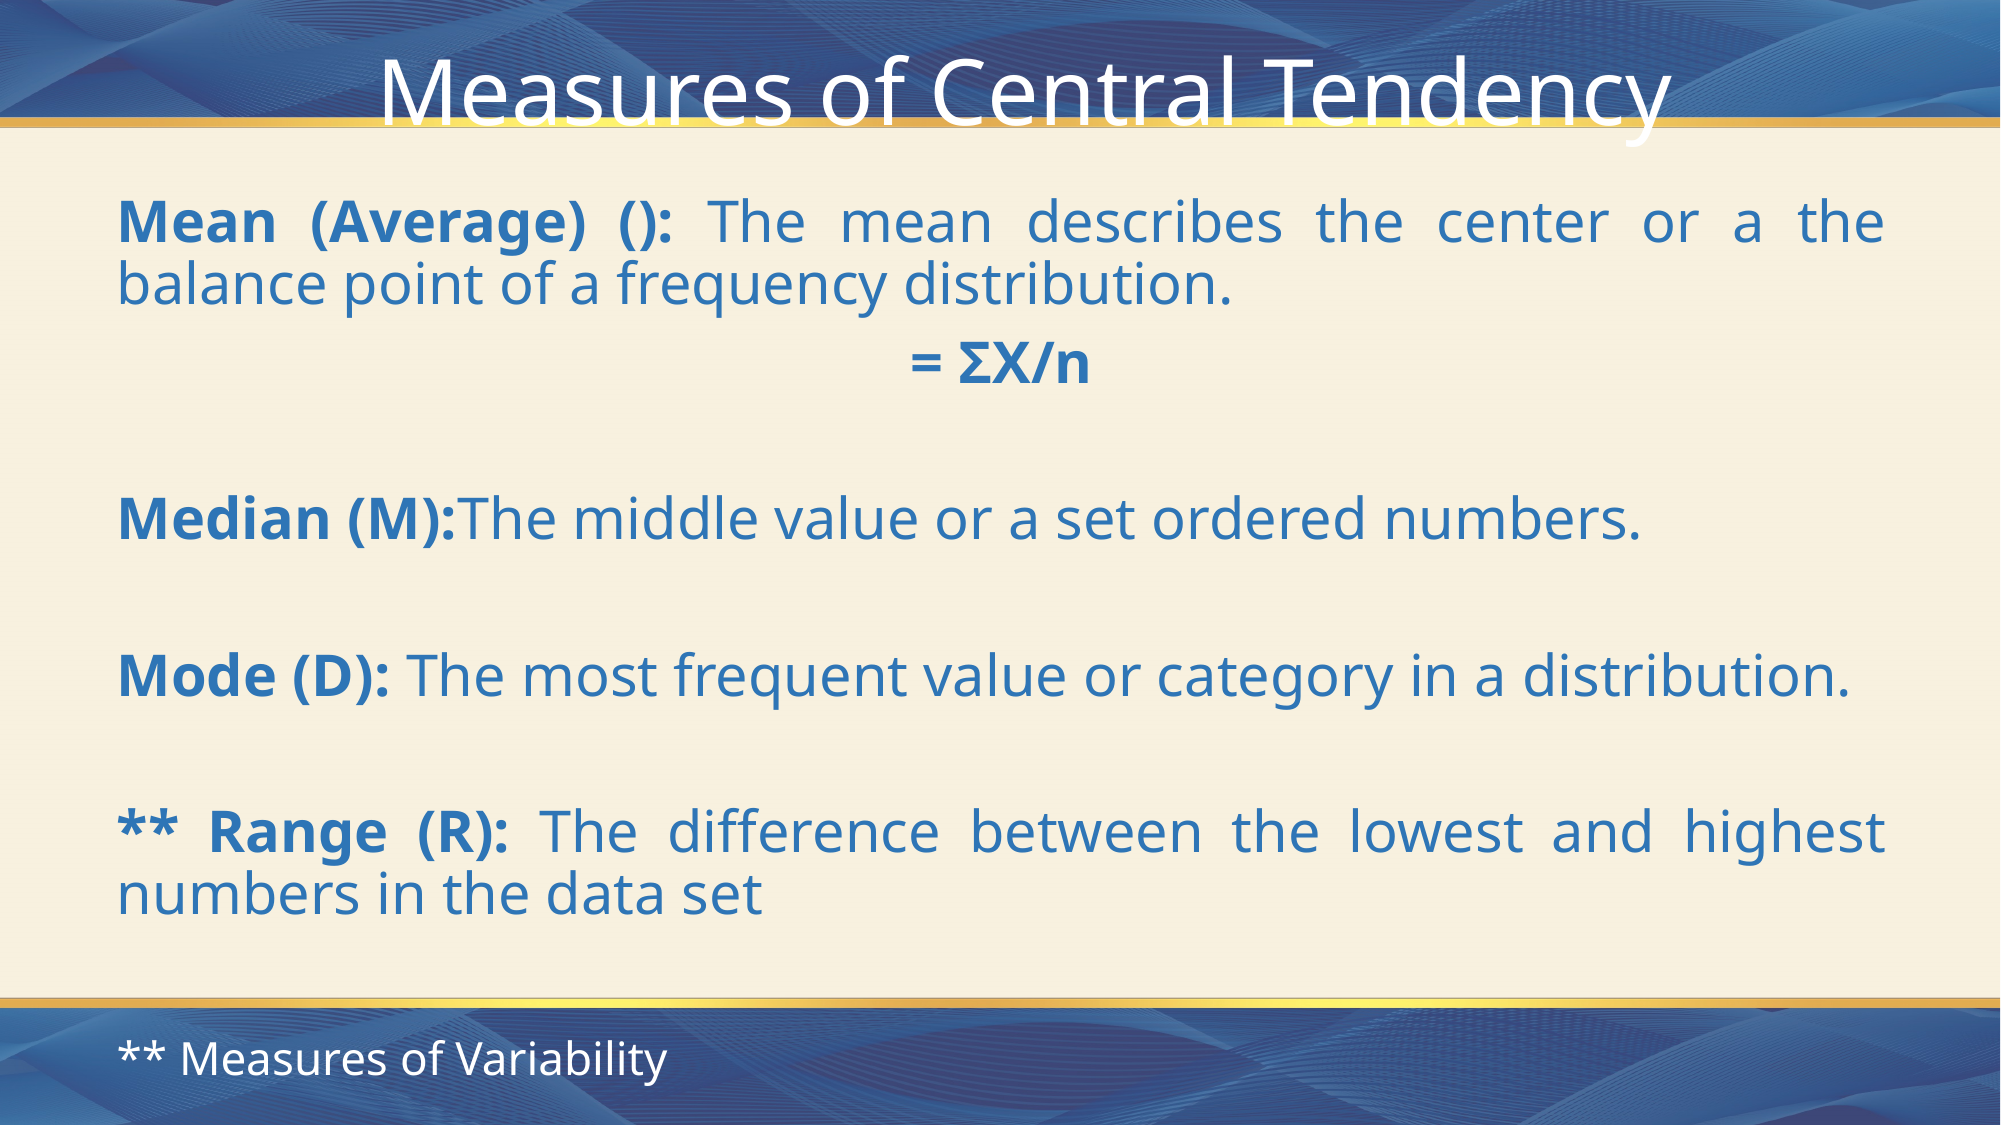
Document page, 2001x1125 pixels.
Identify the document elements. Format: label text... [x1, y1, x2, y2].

text_box Measures of Central Tendency [162, 32, 1888, 161]
title ** Measures of Variability [101, 997, 1827, 1125]
picture [0, 0, 2001, 1125]
